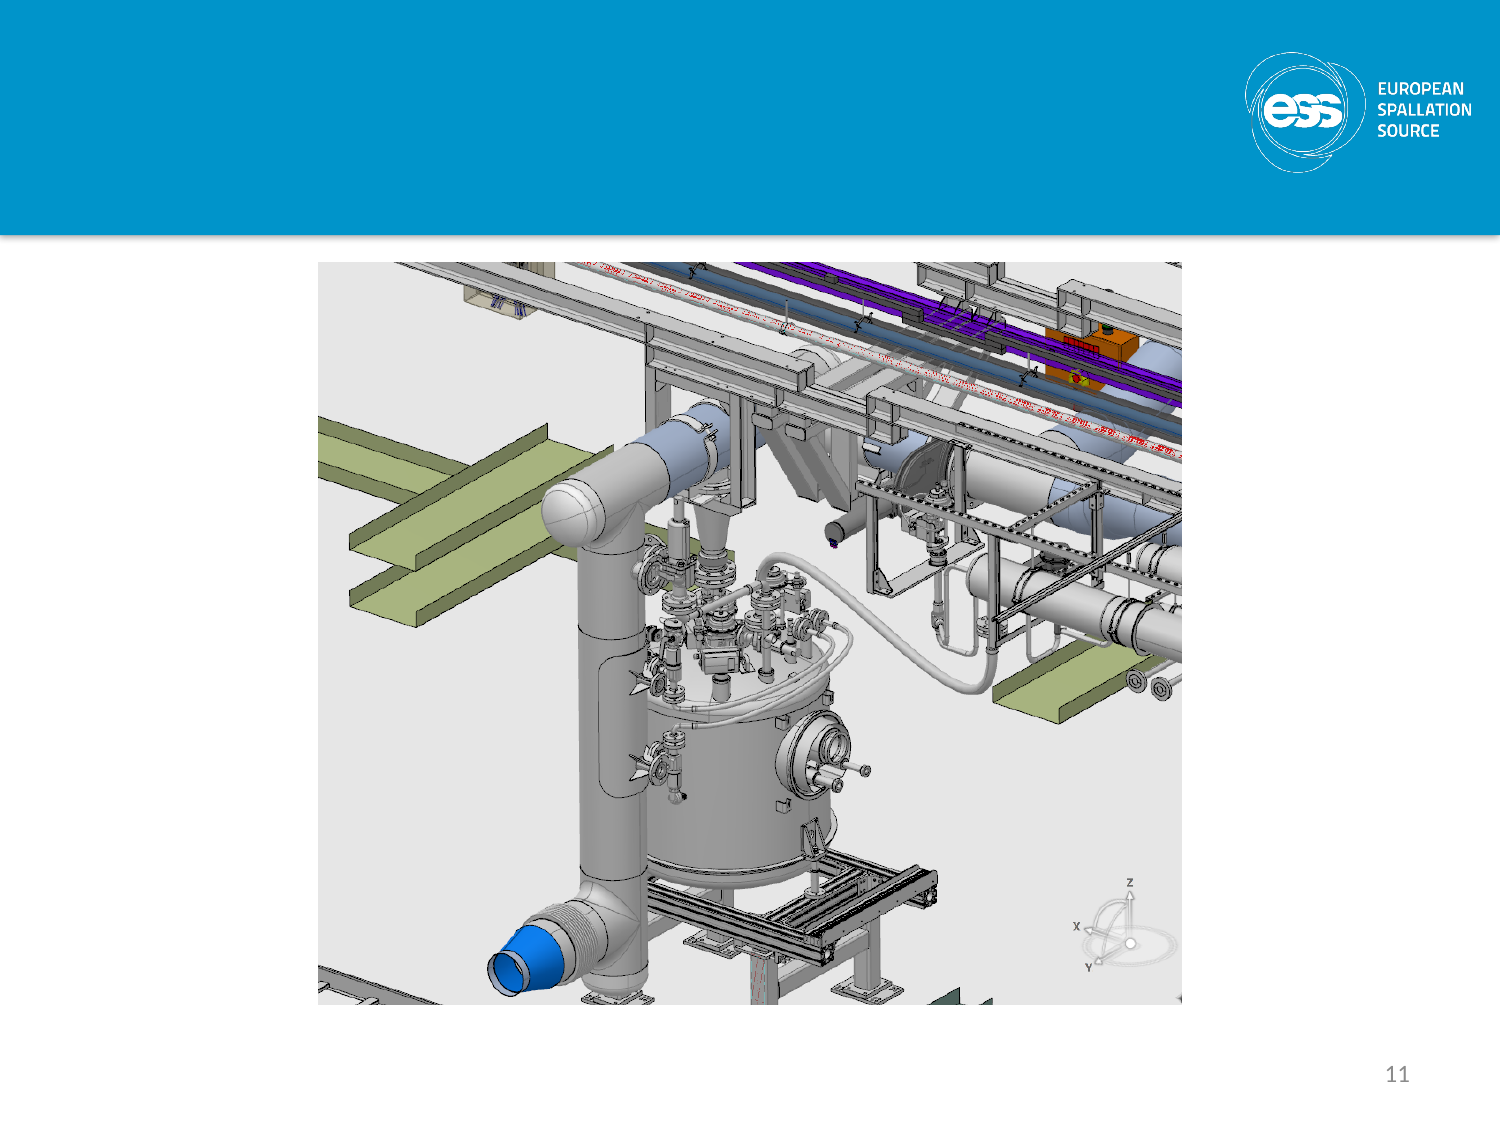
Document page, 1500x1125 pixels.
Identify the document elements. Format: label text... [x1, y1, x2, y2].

picture [1432, 125, 1438, 136]
picture [1409, 104, 1415, 115]
picture [1389, 104, 1393, 115]
picture [1422, 125, 1428, 134]
picture [1423, 83, 1430, 94]
picture [1379, 83, 1385, 94]
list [317, 262, 1182, 1006]
picture [1436, 104, 1444, 115]
picture [1400, 83, 1407, 94]
picture [1398, 109, 1406, 115]
picture [1454, 83, 1458, 94]
picture [1443, 86, 1450, 93]
picture [1418, 104, 1423, 115]
picture [1264, 94, 1342, 127]
slide_number 11 [1074, 1042, 1425, 1103]
